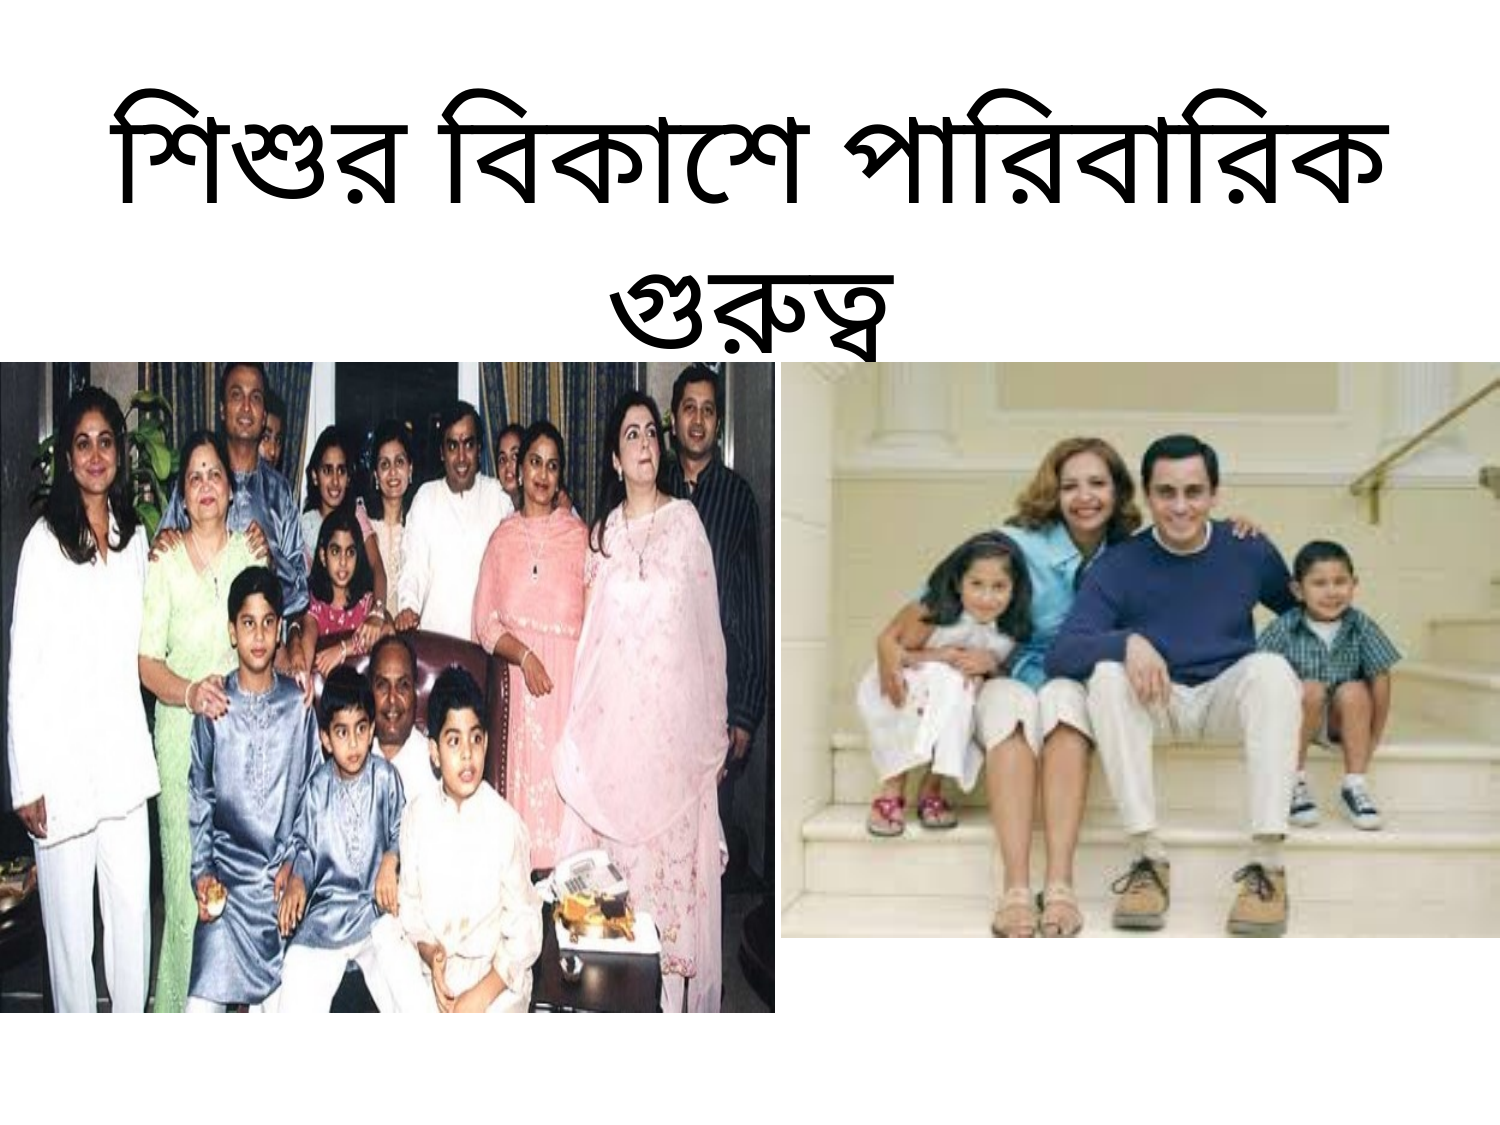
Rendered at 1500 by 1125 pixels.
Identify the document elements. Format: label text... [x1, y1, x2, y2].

text_box শিশুর বিকাশে পারিবারিক গুরুত্ব [0, 70, 1500, 363]
picture [0, 362, 776, 1013]
picture [781, 362, 1500, 938]
